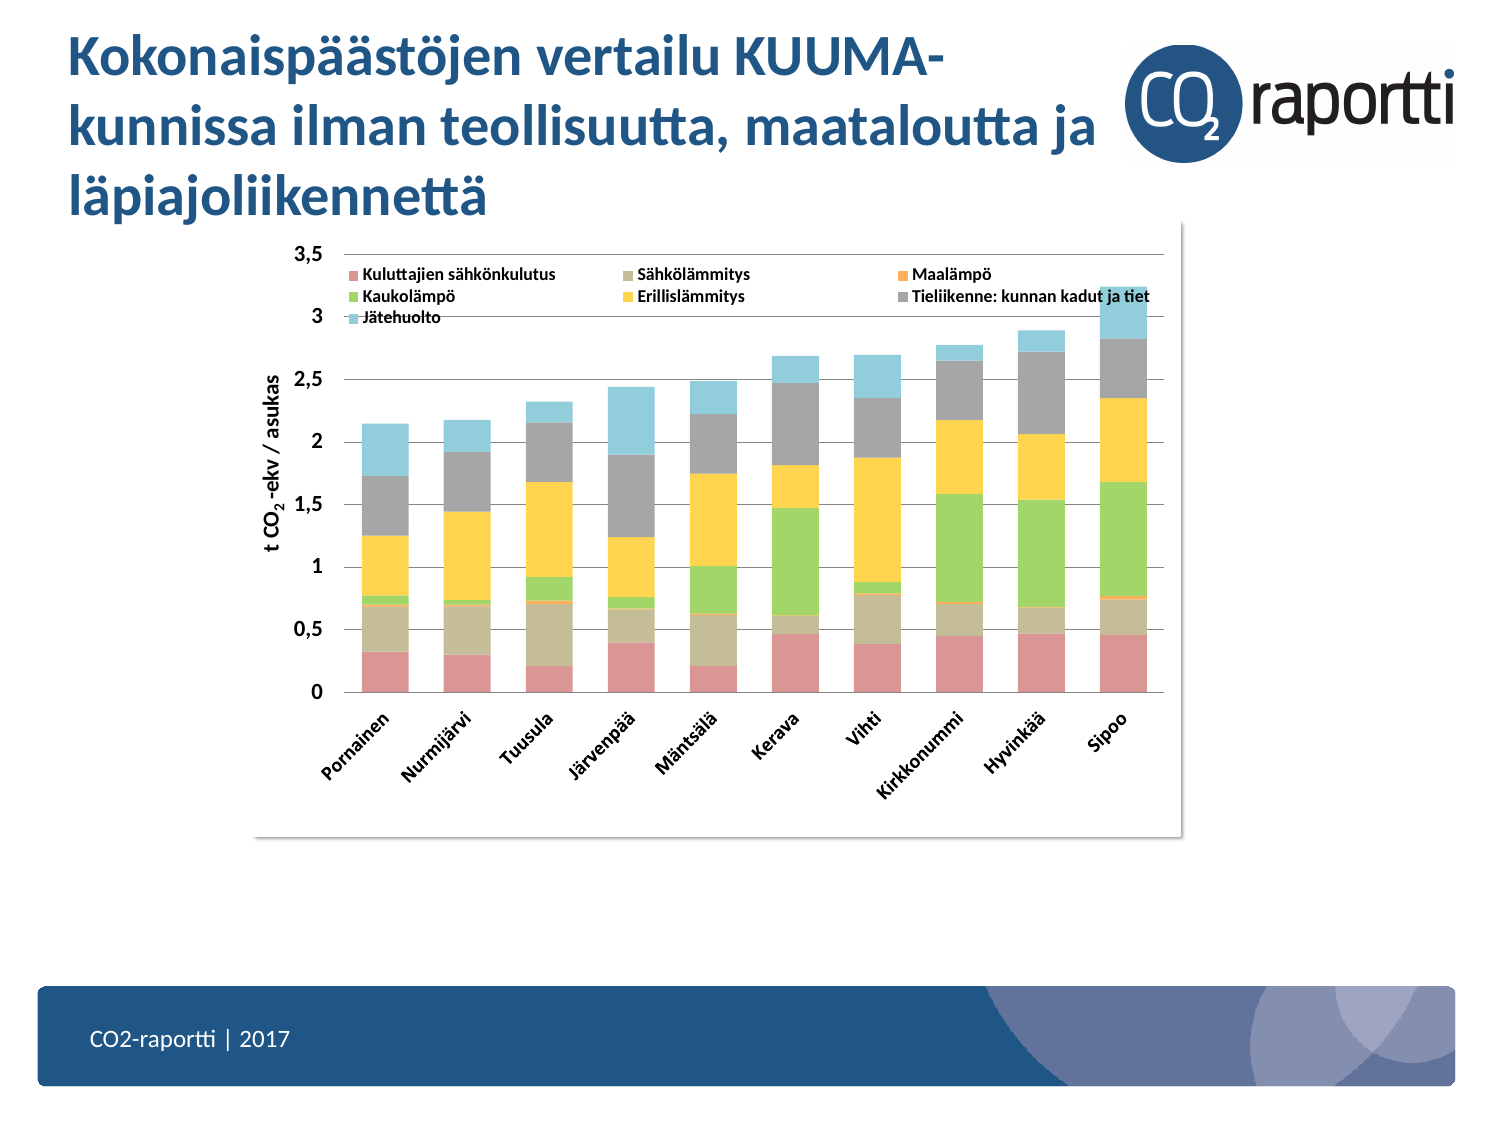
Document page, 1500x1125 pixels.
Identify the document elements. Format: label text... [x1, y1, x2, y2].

picture [1128, 45, 1454, 163]
picture [37, 218, 1488, 1125]
title Kokonaispäästöjen vertailu KUUMA-kunnissa ilman teollisuutta, maataloutta ja läpiajoliikennettä [53, 45, 1128, 200]
